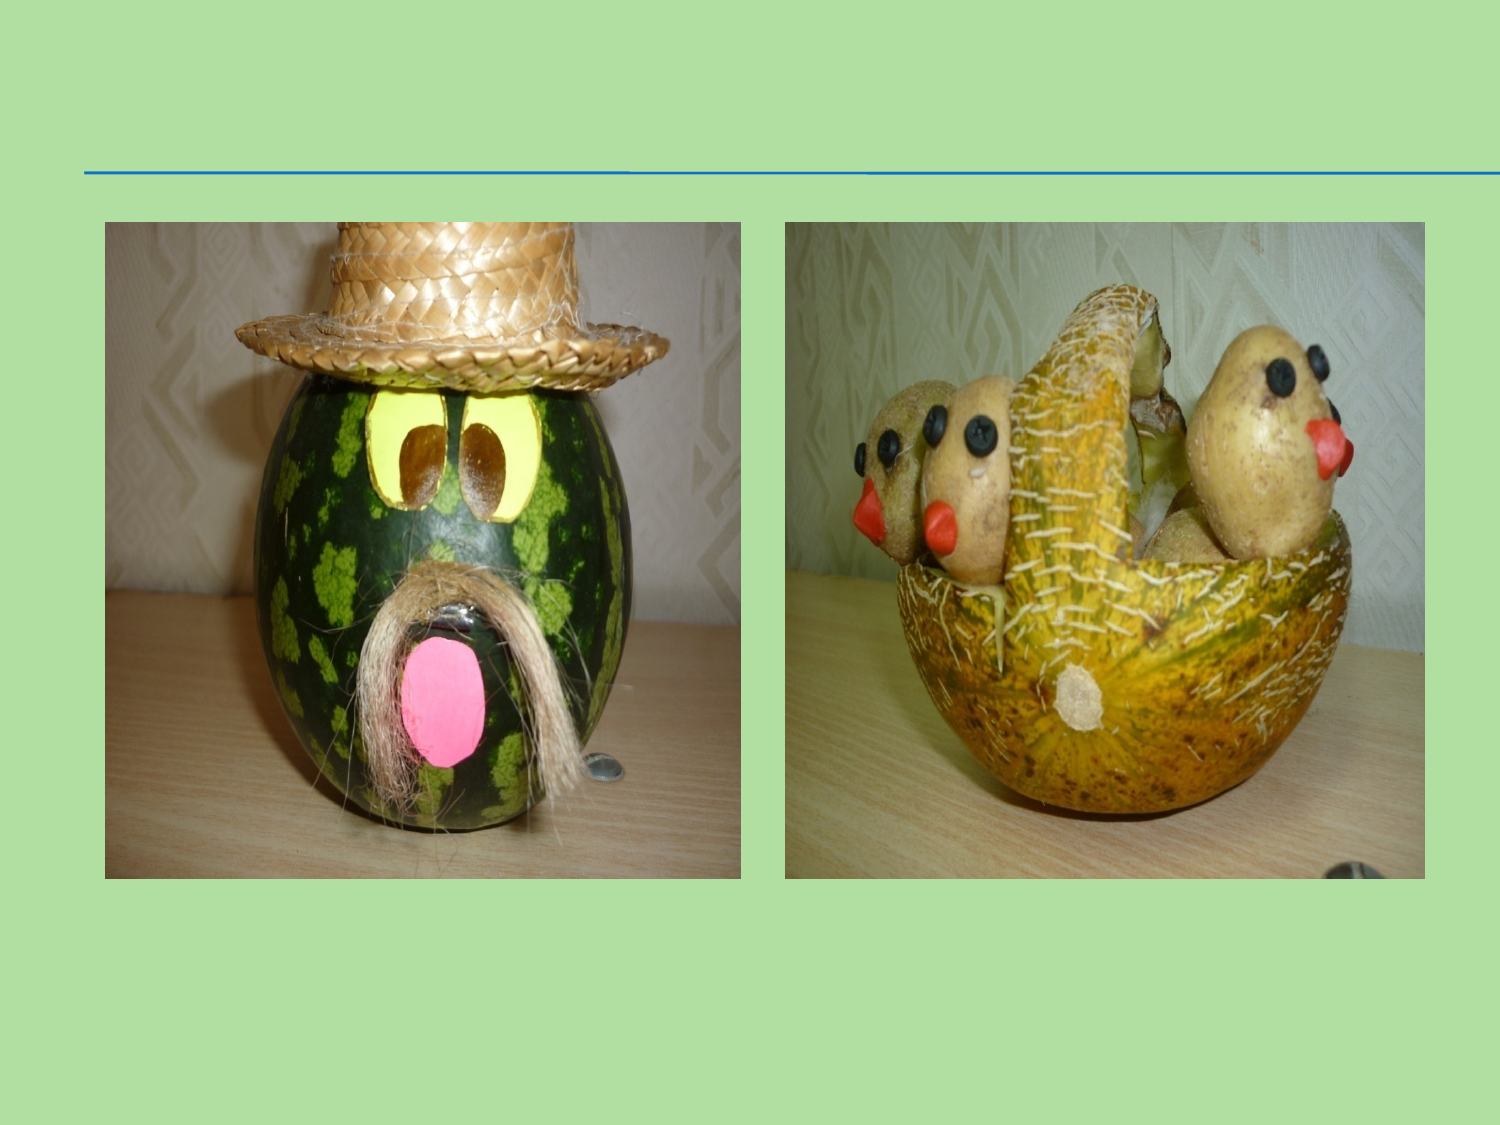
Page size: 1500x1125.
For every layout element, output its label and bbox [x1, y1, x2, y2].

list [784, 222, 1425, 879]
list [105, 222, 741, 880]
